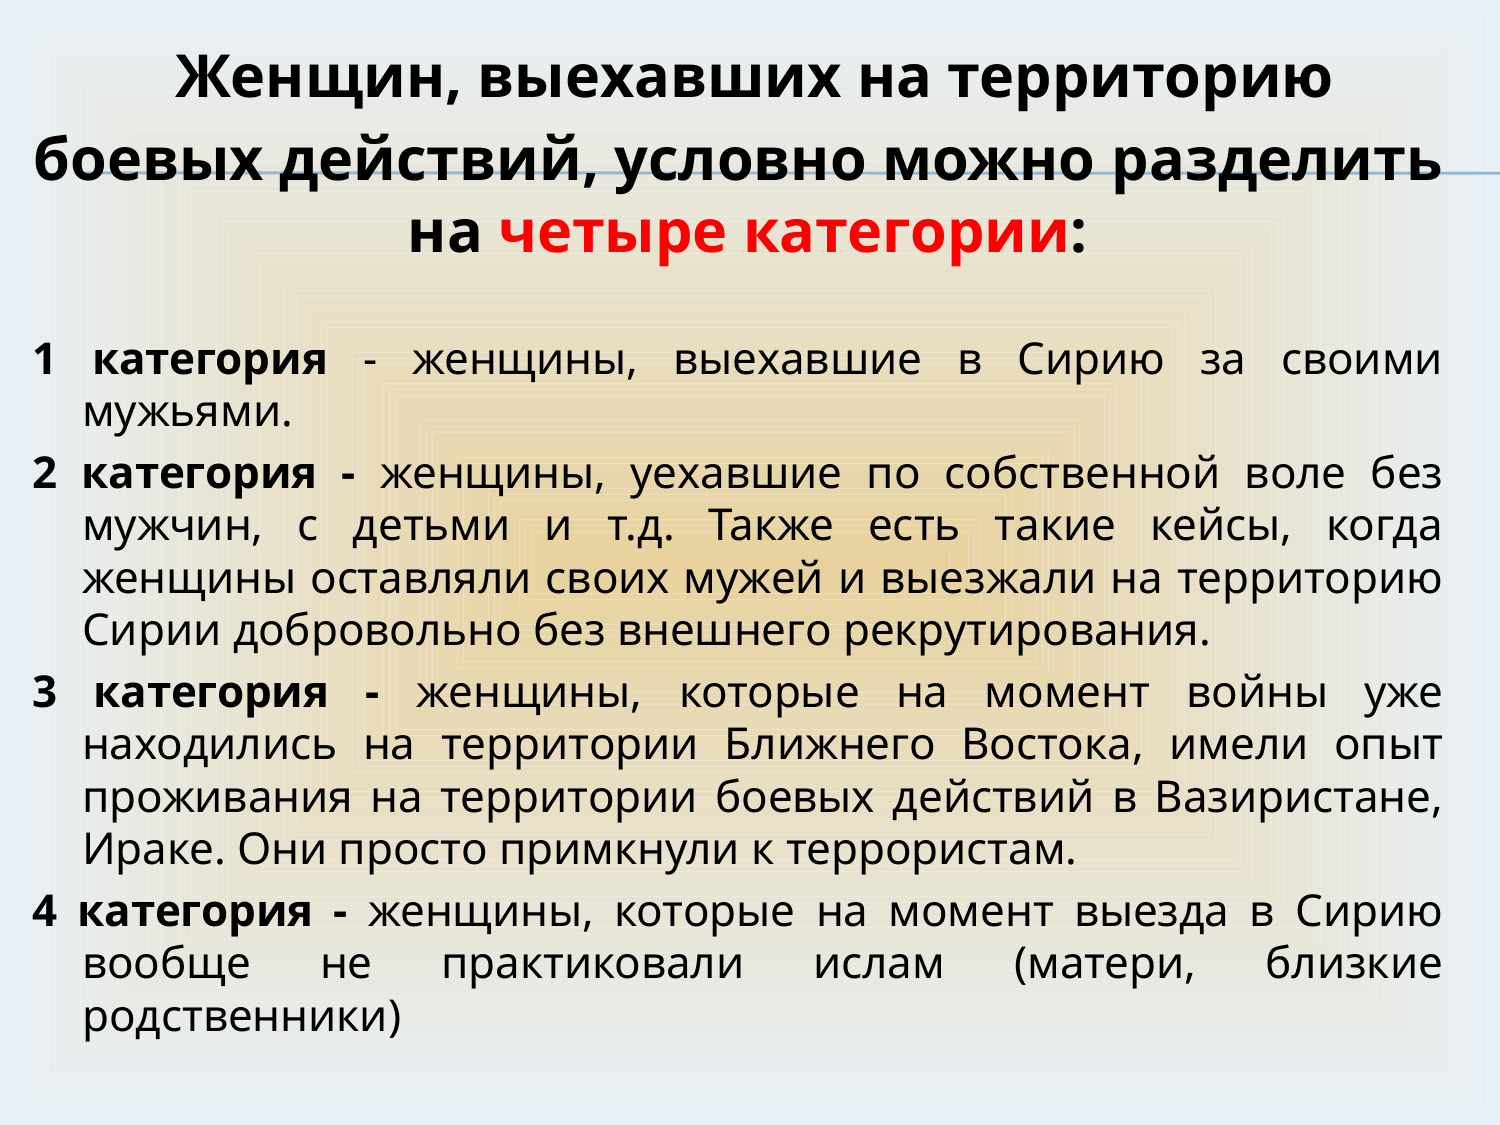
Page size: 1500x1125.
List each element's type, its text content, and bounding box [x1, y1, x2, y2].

list Женщин, выехавших на территорию боевых действий, условно можно разделить на четыре категории: 1 категория - женщины, выехавшие в Сирию за своими мужьями. 2 категория - женщины, уехавшие по собственной воле без мужчин, с детьми и т.д. Также есть такие кейсы, когда женщины оставляли своих мужей и выезжали на территорию Сирии добровольно без внешнего рекрутирования. 3 категория - женщины, которые на момент войны уже находились на территории Ближнего Востока, имели опыт проживания на территории боевых действий в Вазиристане, Ираке. Они просто примкнули к террористам. 4 категория - женщины, которые на момент выезда в Сирию вообще не практиковали ислам (матери, близкие родственники) [17, 30, 1460, 1109]
